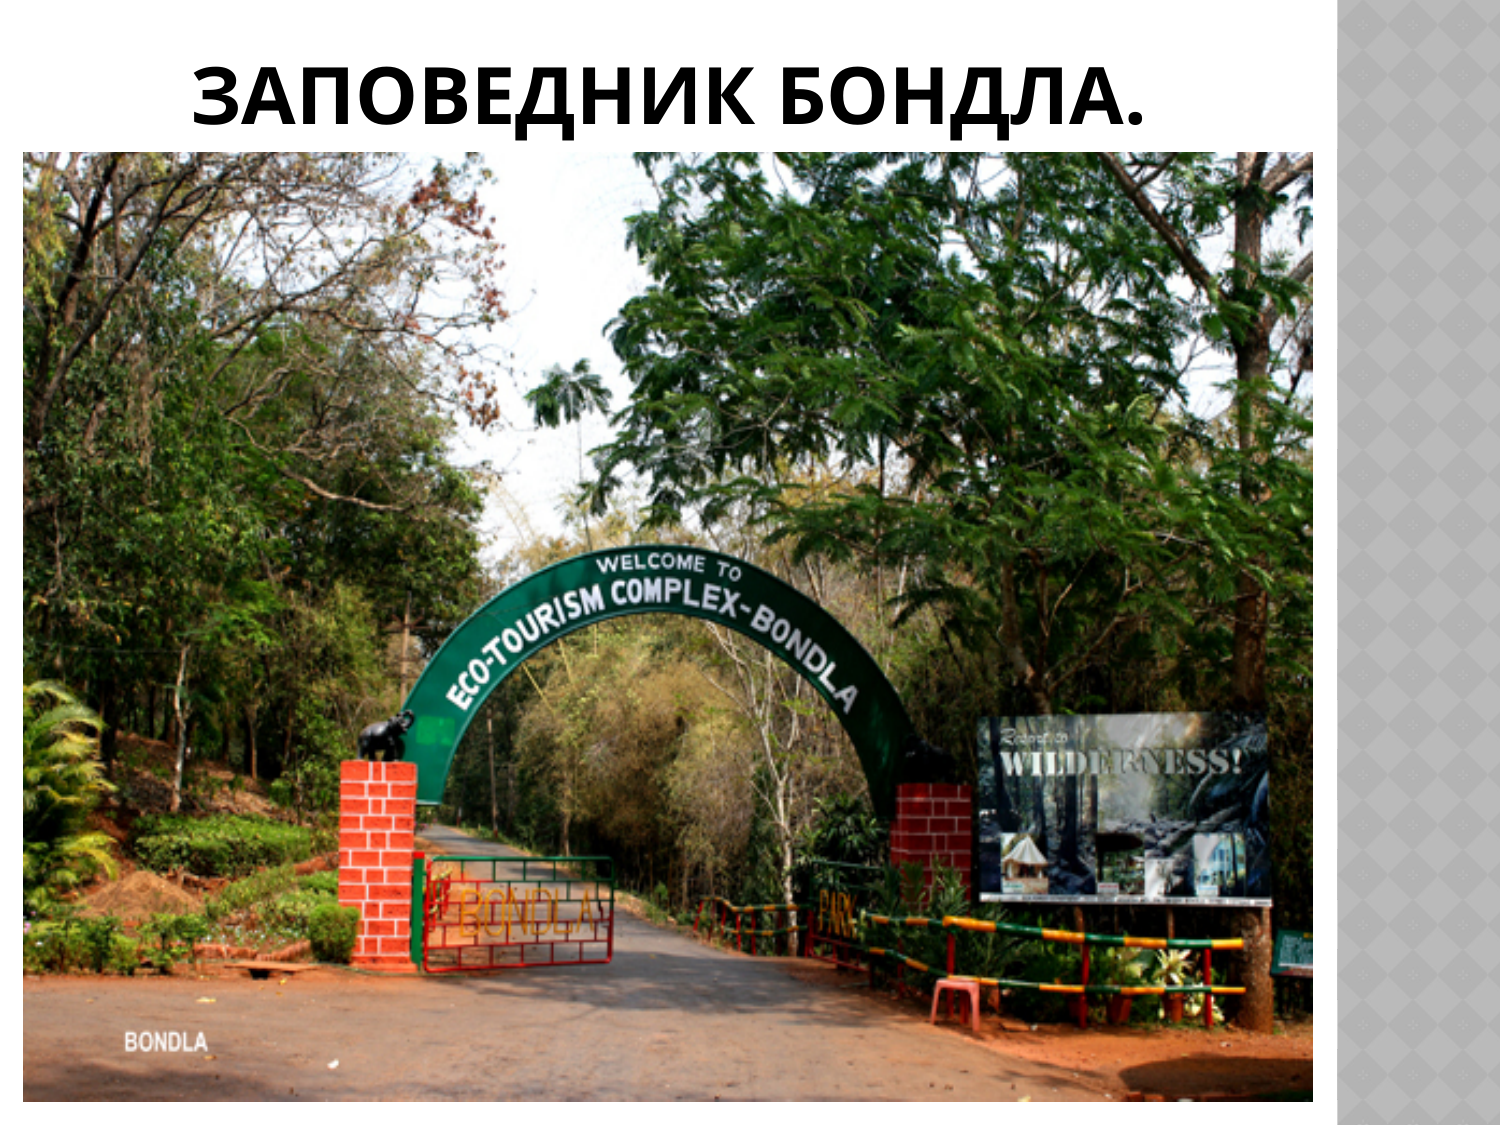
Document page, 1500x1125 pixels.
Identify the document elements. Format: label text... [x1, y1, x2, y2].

title Заповедник Бондла. [75, 23, 1263, 141]
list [22, 151, 1313, 1102]
